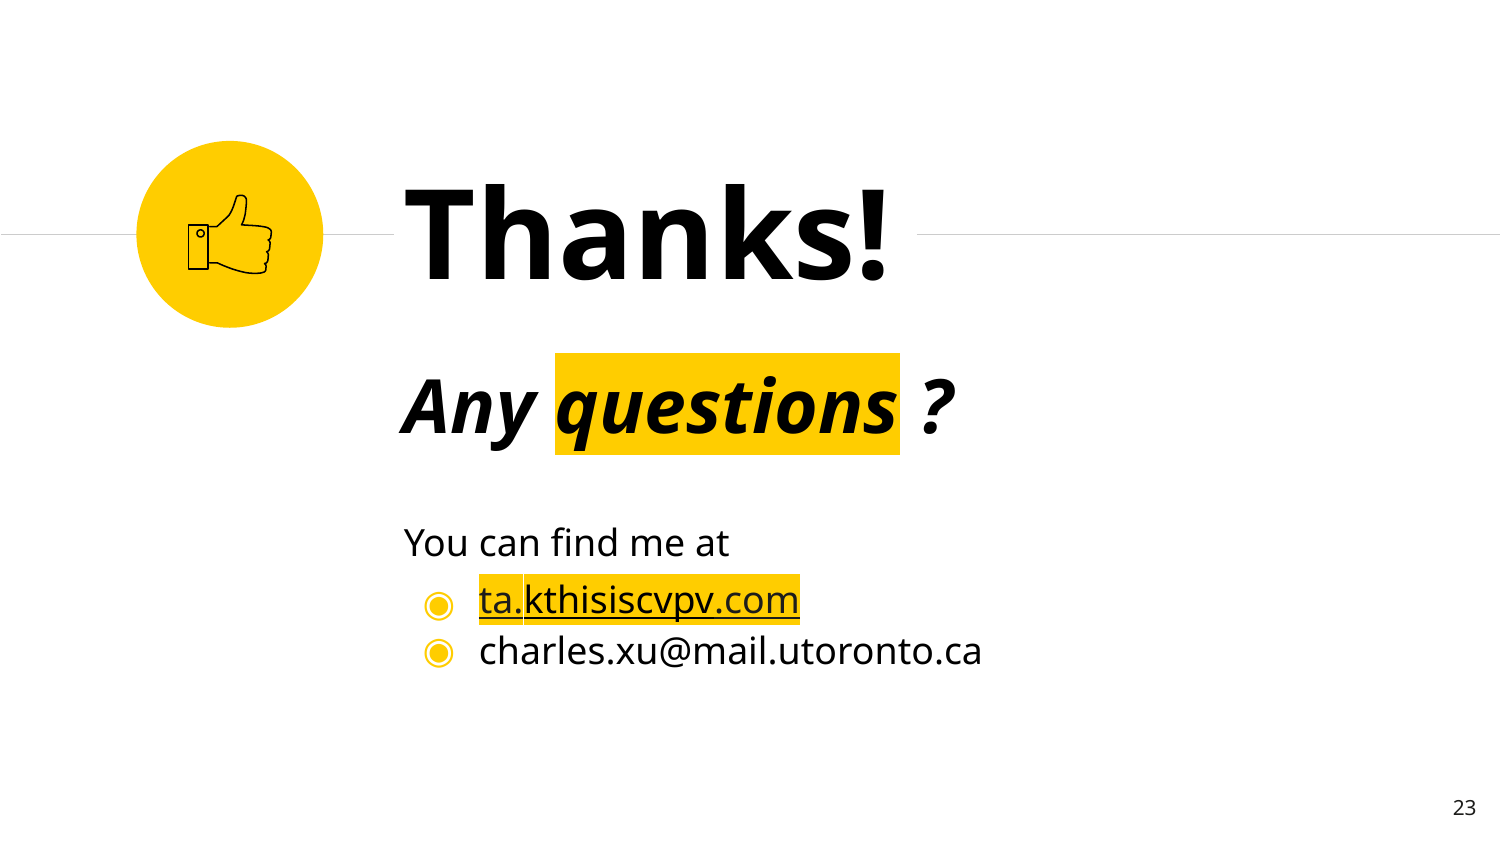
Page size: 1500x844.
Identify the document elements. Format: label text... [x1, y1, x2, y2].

title Thanks! [389, 133, 1195, 325]
text_box [136, 140, 324, 233]
subtitle Any questions ? You can find me at ta.kthisiscvpv.com charles.xu@mail.utoronto.ca [389, 343, 1213, 473]
text_box [136, 243, 323, 328]
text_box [188, 195, 272, 274]
slide_number 23 [1401, 779, 1492, 844]
